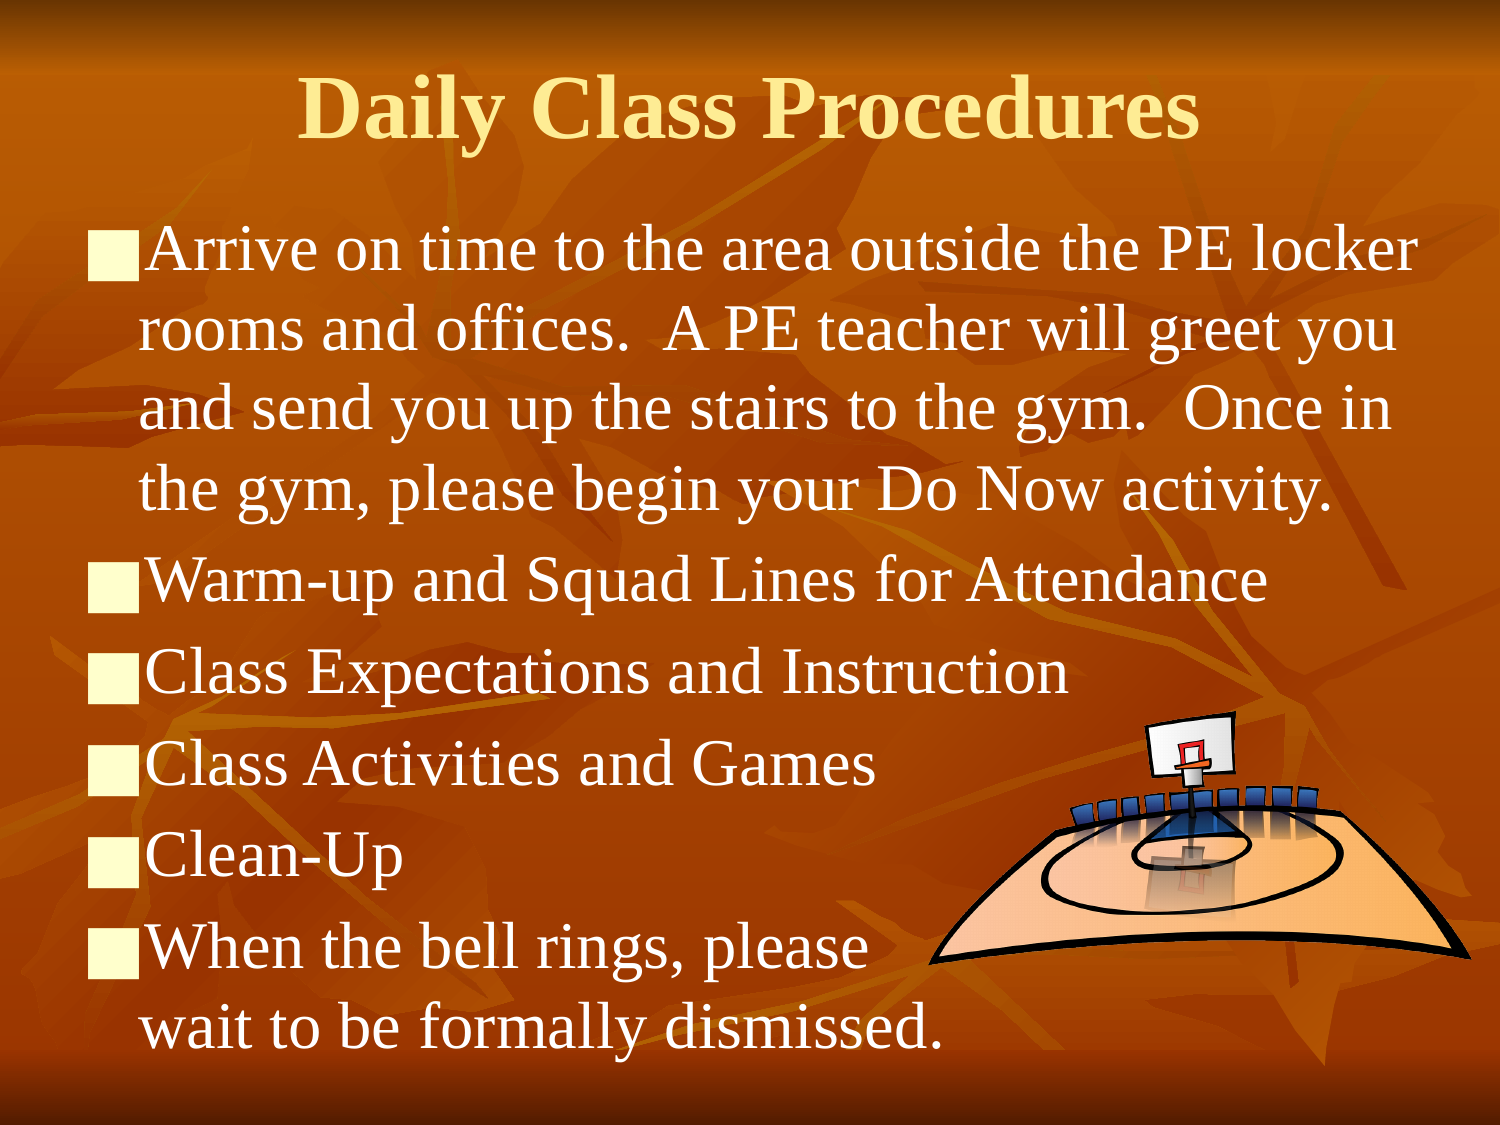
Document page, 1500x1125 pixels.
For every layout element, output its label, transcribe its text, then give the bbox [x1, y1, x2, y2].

list Arrive on time to the area outside the PE locker rooms and offices. A PE teacher will greet you and send you up the stairs to the gym. Once in the gym, please begin your Do Now activity. Warm-up and Squad Lines for Attendance Class Expectations and Instruction Class Activities and Games Clean-Up When the bell rings, please wait to be formally dismissed. [67, 195, 1445, 1082]
picture [928, 701, 1472, 974]
title Daily Class Procedures [75, 24, 1425, 179]
